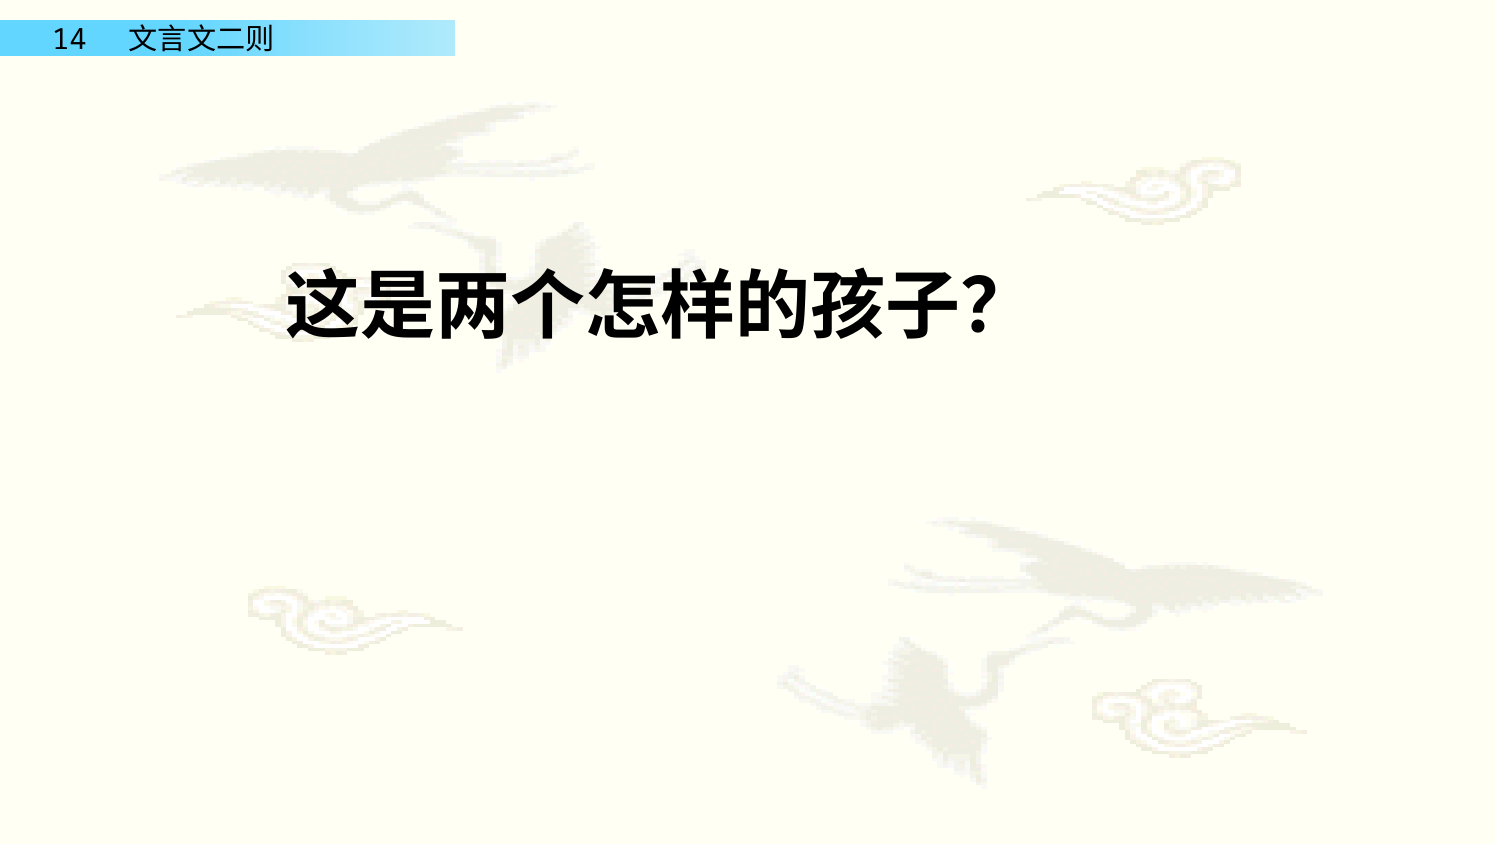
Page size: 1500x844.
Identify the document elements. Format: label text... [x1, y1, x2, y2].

text_box 这是两个怎样的孩子？ [270, 250, 1070, 356]
picture [0, 0, 1495, 844]
